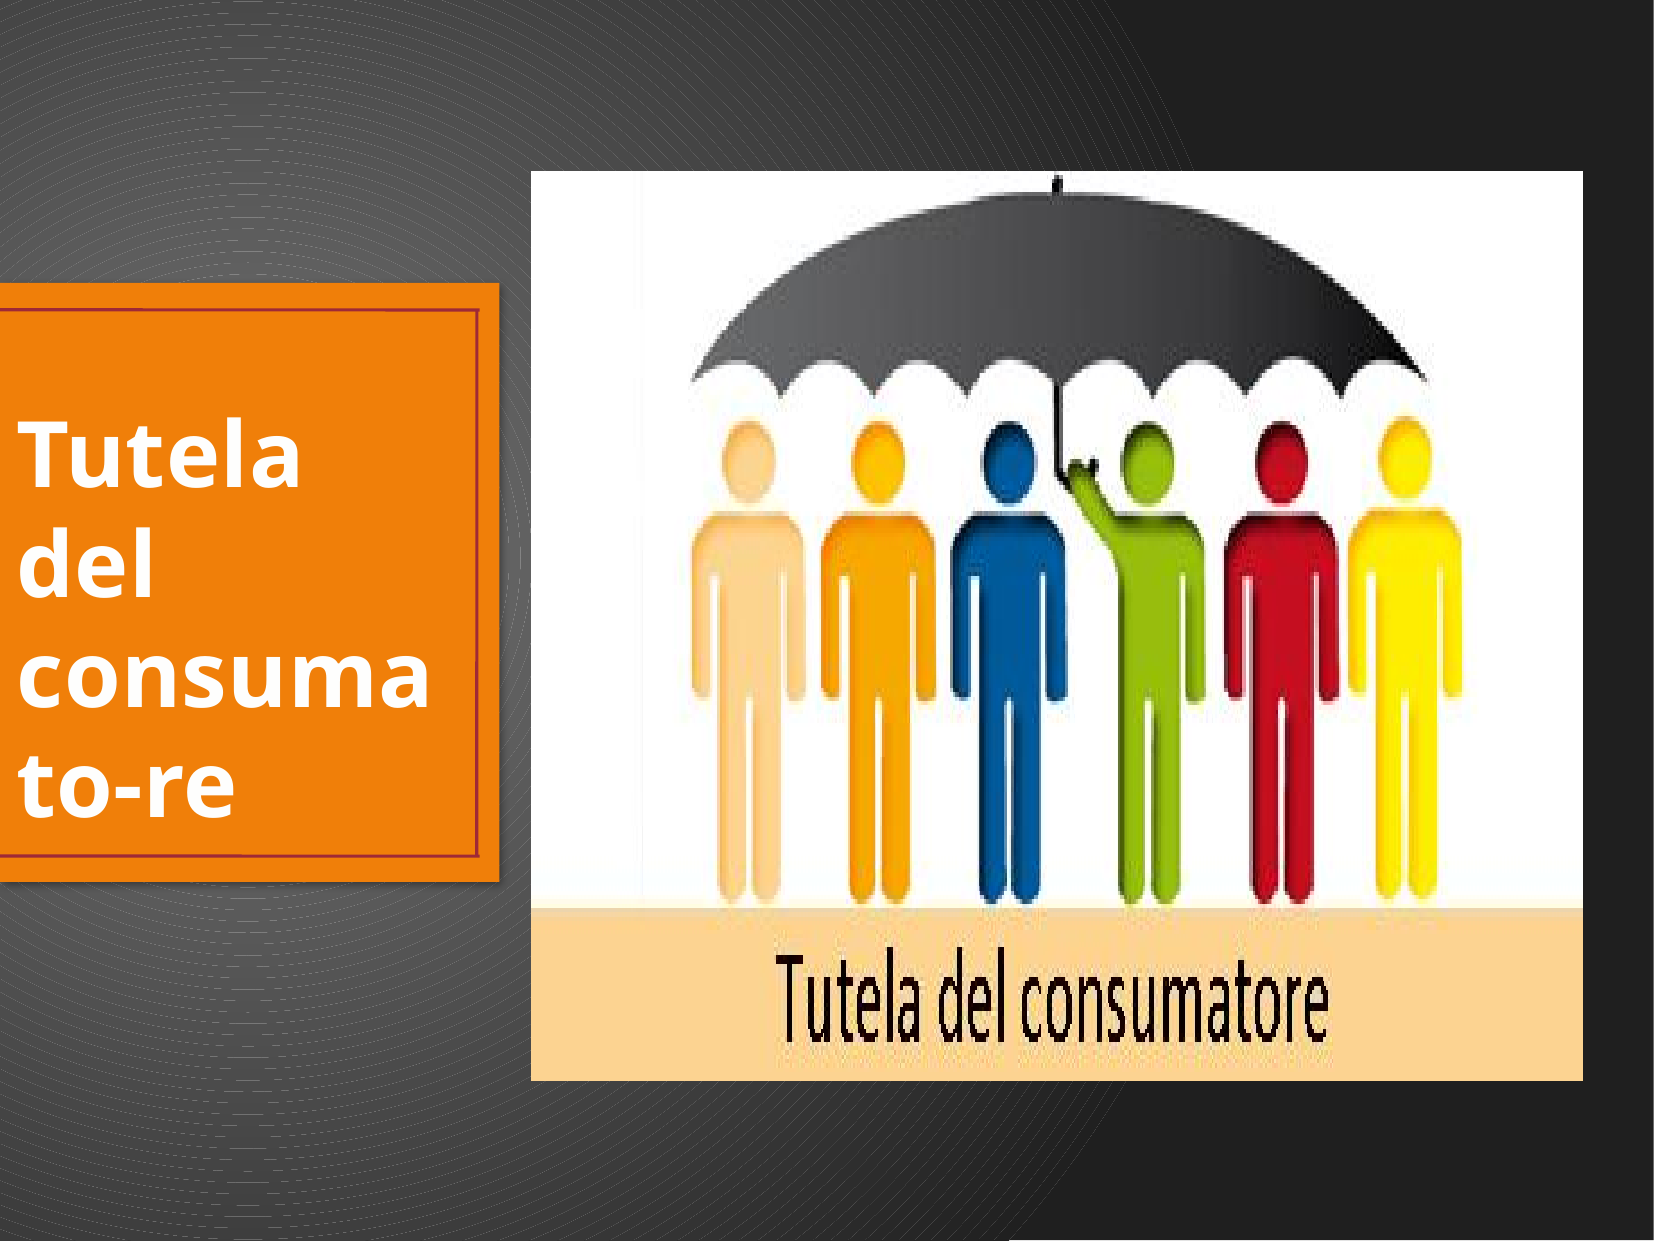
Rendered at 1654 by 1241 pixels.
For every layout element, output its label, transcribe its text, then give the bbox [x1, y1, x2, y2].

title Tutela del consumato-re [0, 343, 473, 845]
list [531, 170, 1583, 1081]
